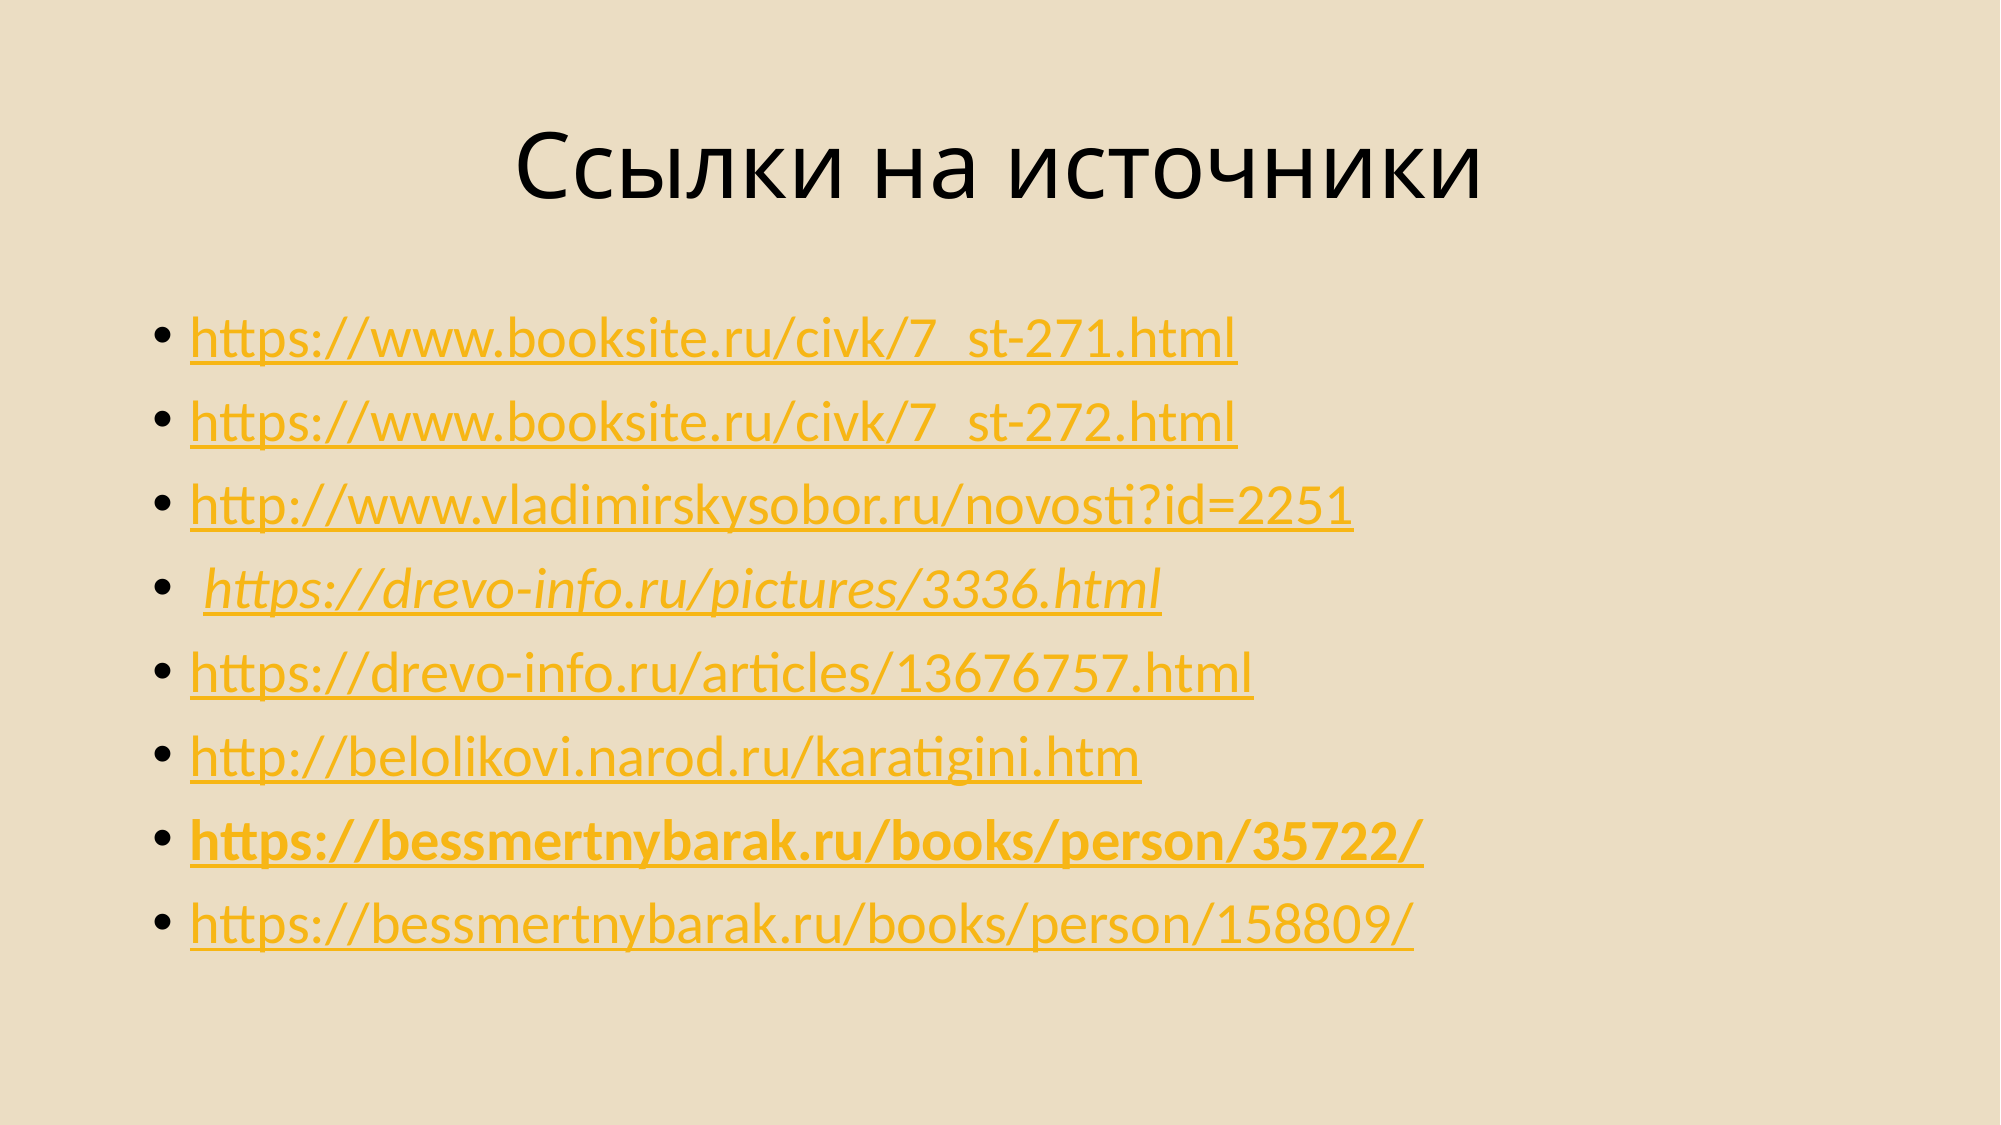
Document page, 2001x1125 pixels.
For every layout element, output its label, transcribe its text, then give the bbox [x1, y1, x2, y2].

title Ссылки на источники [137, 59, 1863, 278]
list https://www.booksite.ru/civk/7_st-271.html https://www.booksite.ru/civk/7_st-272.html http://www.vladimirskysobor.ru/novosti?id=2251 https://drevo-info.ru/pictures/3336.html https://drevo-info.ru/articles/13676757.html http://belolikovi.narod.ru/karatigini.htm https://bessmertnybarak.ru/books/person/35722/ https://bessmertnybarak.ru/books/person/158809/ [137, 299, 1863, 1014]
